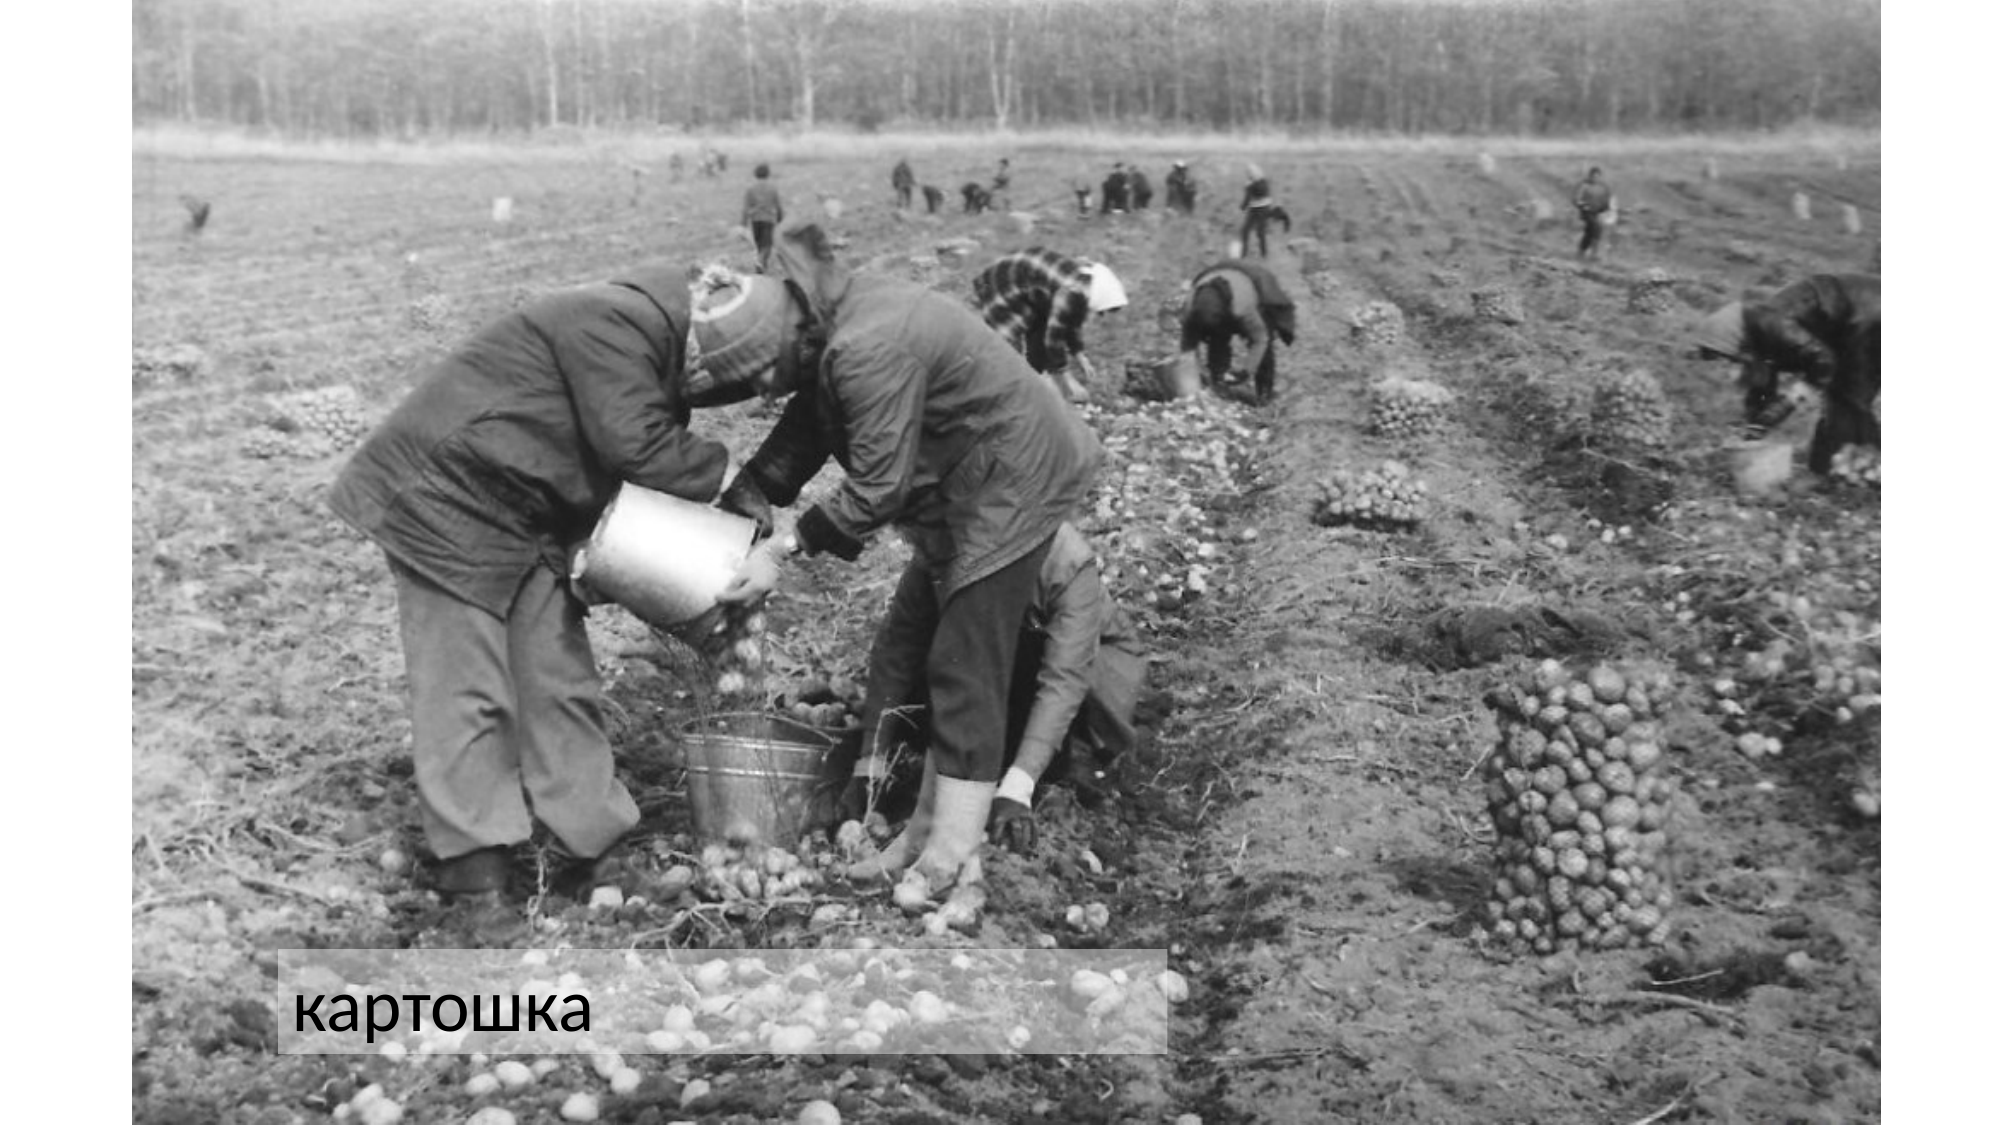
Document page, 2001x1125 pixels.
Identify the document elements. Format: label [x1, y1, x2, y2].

picture [132, 0, 1881, 1125]
